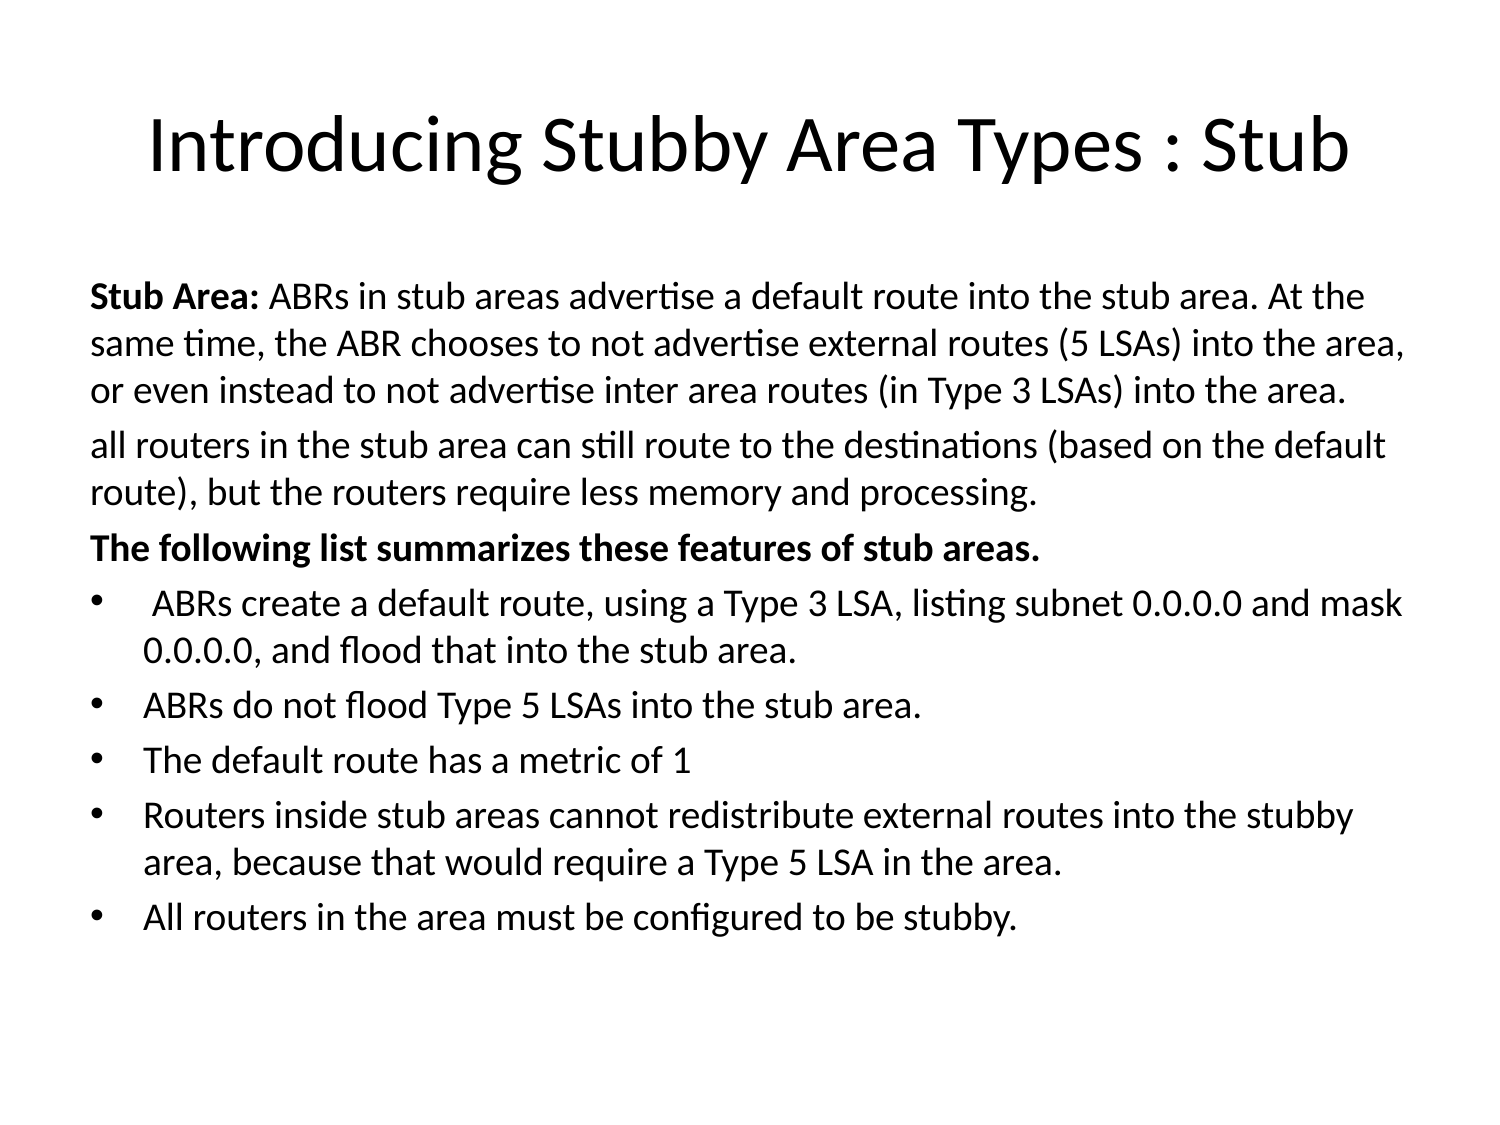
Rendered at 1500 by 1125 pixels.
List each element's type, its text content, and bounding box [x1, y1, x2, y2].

list Stub Area: ABRs in stub areas advertise a default route into the stub area. At the same time, the ABR chooses to not advertise external routes (5 LSAs) into the area, or even instead to not advertise inter area routes (in Type 3 LSAs) into the area. all routers in the stub area can still route to the destinations (based on the default route), but the routers require less memory and processing. The following list summarizes these features of stub areas. ABRs create a default route, using a Type 3 LSA, listing subnet 0.0.0.0 and mask 0.0.0.0, and flood that into the stub area. ABRs do not flood Type 5 LSAs into the stub area. The default route has a metric of 1 Routers inside stub areas cannot redistribute external routes into the stubby area, because that would require a Type 5 LSA in the area. All routers in the area must be configured to be stubby. [75, 262, 1425, 1005]
title Introducing Stubby Area Types : Stub [75, 45, 1425, 233]
